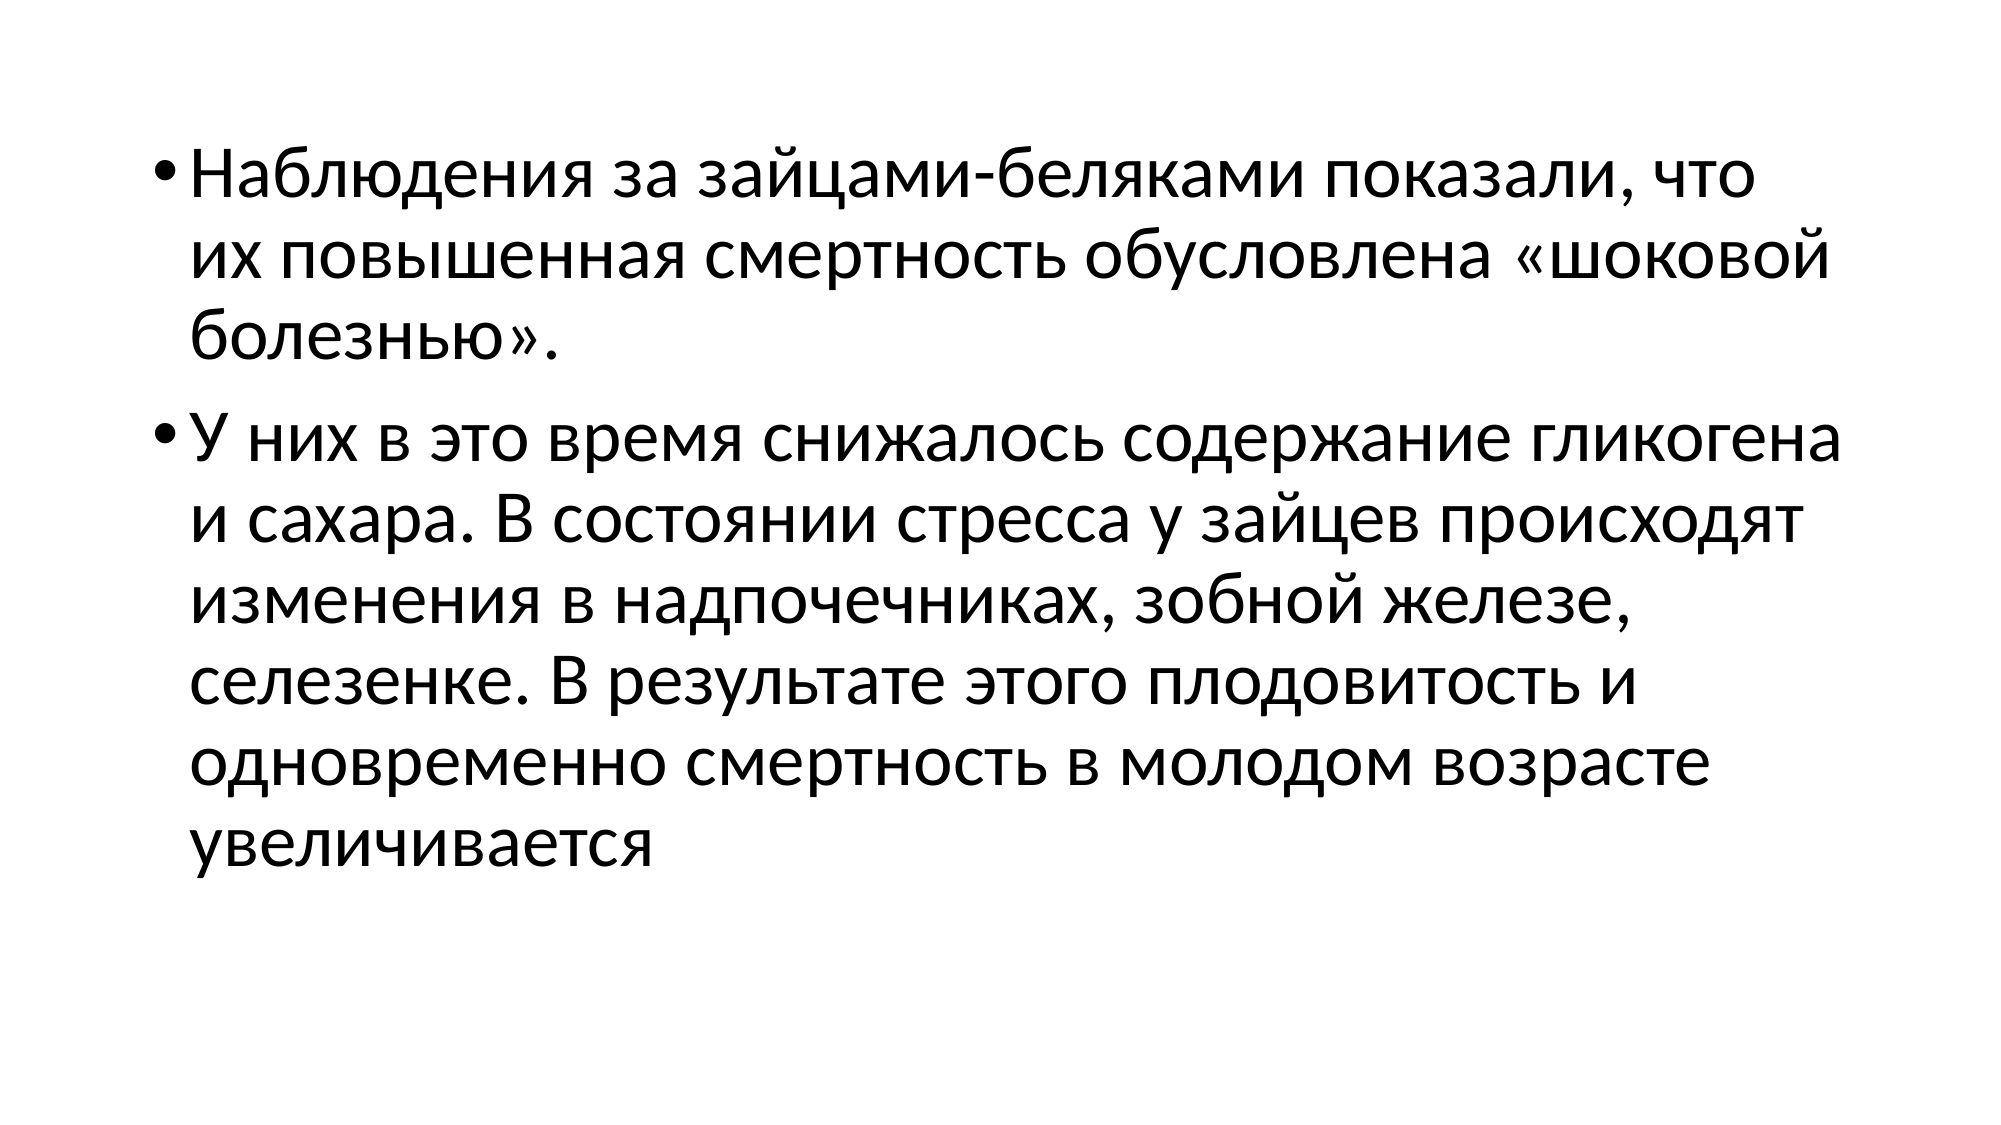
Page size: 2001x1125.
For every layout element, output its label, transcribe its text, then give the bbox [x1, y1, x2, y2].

list Наблюдения за зайцами-беляками показали, что их повышенная смертность обусловлена «шоковой болезнью». У них в это время снижалось содержание гликогена и сахара. В состоянии стресса у зайцев происходят изменения в надпочечниках, зобной железе, селезенке. В результате этого плодовитость и одновременно смертность в молодом возрасте увеличивается [137, 125, 1863, 1014]
